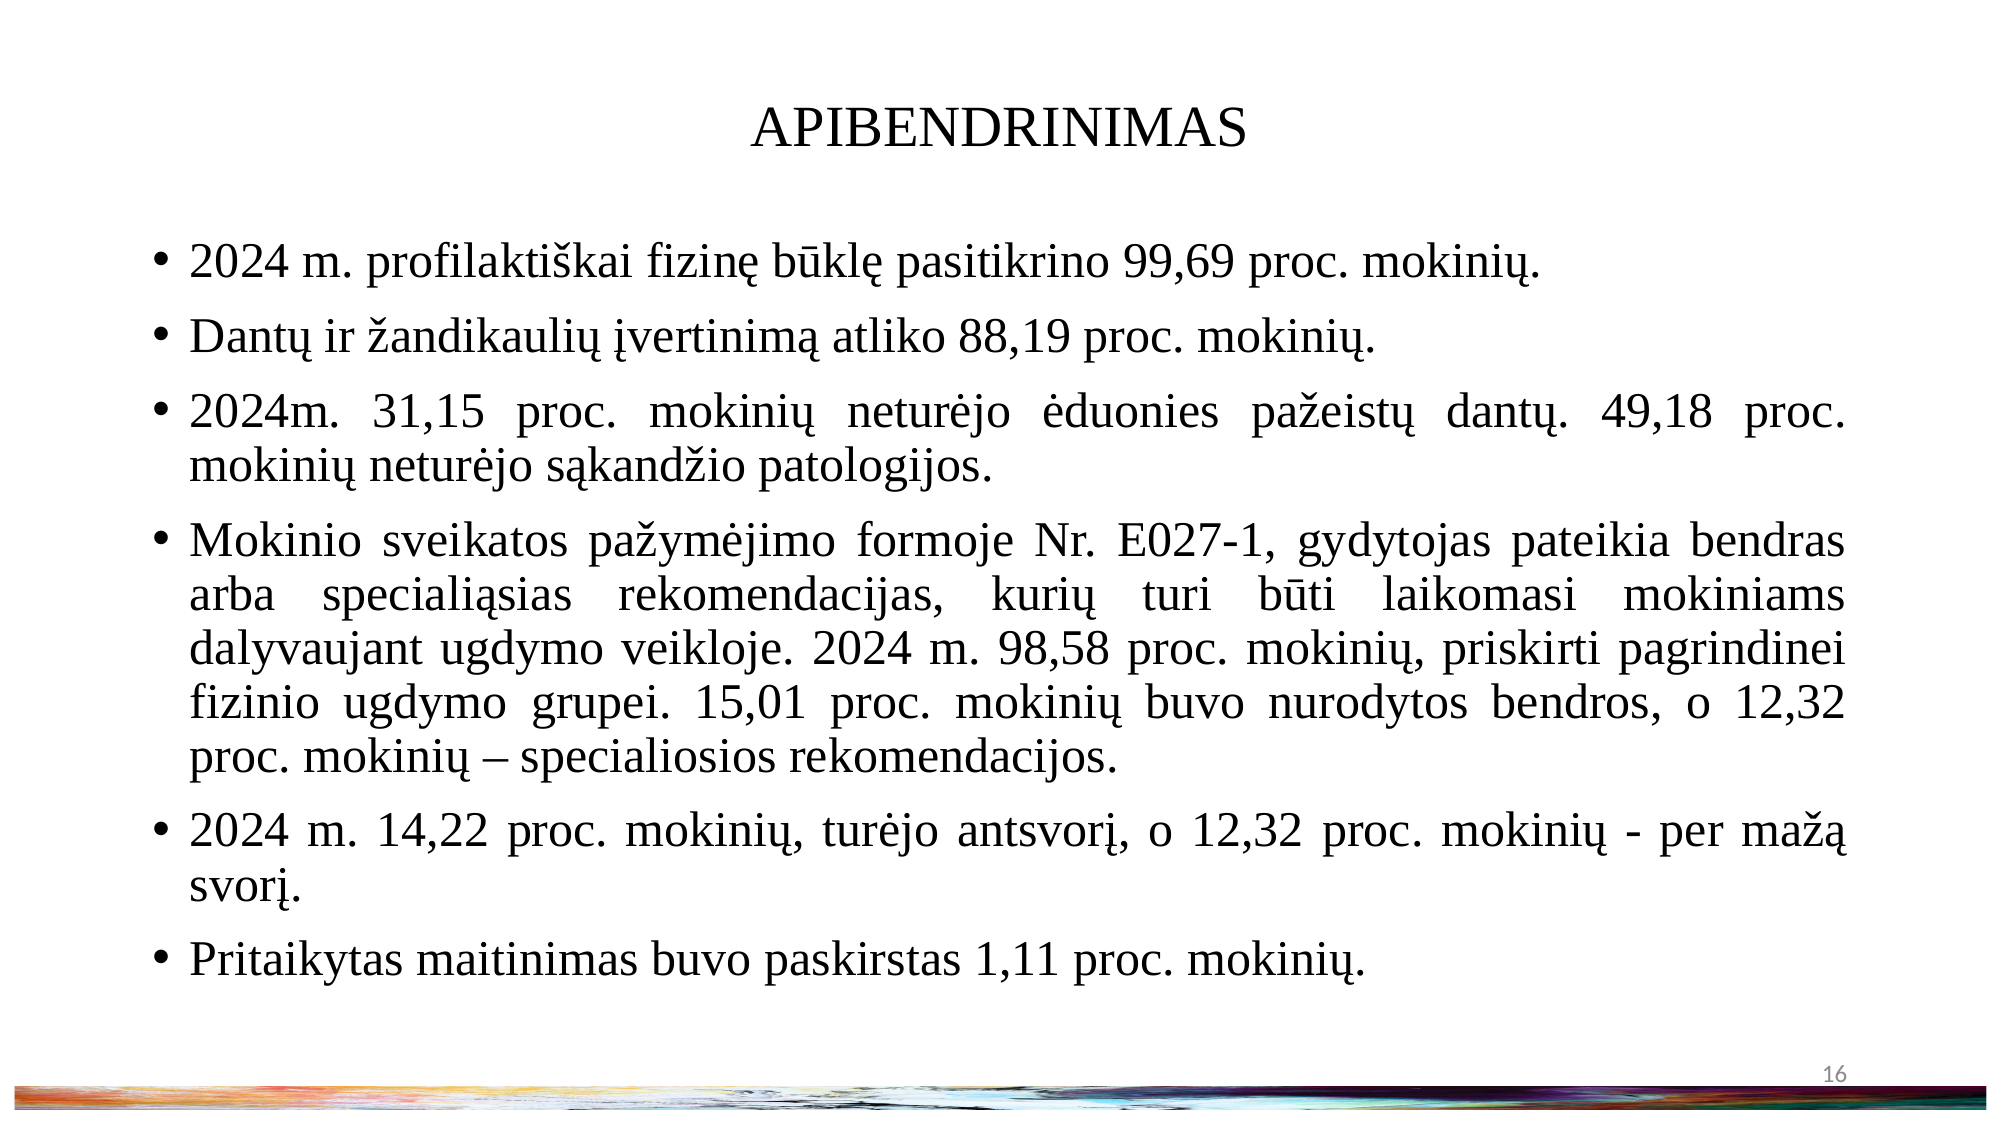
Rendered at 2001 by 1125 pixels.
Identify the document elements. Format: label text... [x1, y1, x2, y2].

picture [16, 111, 1986, 1125]
list 2024 m. profilaktiškai fizinę būklę pasitikrino 99,69 proc. mokinių. Dantų ir žandikaulių įvertinimą atliko 88,19 proc. mokinių. 2024m. 31,15 proc. mokinių neturėjo ėduonies pažeistų dantų. 49,18 proc. mokinių neturėjo sąkandžio patologijos. Mokinio sveikatos pažymėjimo formoje Nr. E027-1, gydytojas pateikia bendras arba specialiąsias rekomendacijas, kurių turi būti laikomasi mokiniams dalyvaujant ugdymo veikloje. 2024 m. 98,58 proc. mokinių, priskirti pagrindinei fizinio ugdymo grupei. 15,01 proc. mokinių buvo nurodytos bendros, o 12,32 proc. mokinių – specialiosios rekomendacijos. 2024 m. 14,22 proc. mokinių, turėjo antsvorį, o 12,32 proc. mokinių - per mažą svorį. Pritaikytas maitinimas buvo paskirstas 1,11 proc. mokinių. [137, 227, 988, 1014]
list 2024 m. profilaktiškai fizinę būklę pasitikrino 99,69 proc. mokinių. Dantų ir žandikaulių įvertinimą atliko 88,19 proc. mokinių. 2024m. 31,15 proc. mokinių neturėjo ėduonies pažeistų dantų. 49,18 proc. mokinių neturėjo sąkandžio patologijos. Mokinio sveikatos pažymėjimo formoje Nr. E027-1, gydytojas pateikia bendras arba specialiąsias rekomendacijas, kurių turi būti laikomasi mokiniams dalyvaujant ugdymo veikloje. 2024 m. 98,58 proc. mokinių, priskirti pagrindinei fizinio ugdymo grupei. 15,01 proc. mokinių buvo nurodytos bendros, o 12,32 proc. mokinių – specialiosios rekomendacijos. 2024 m. 14,22 proc. mokinių, turėjo antsvorį, o 12,32 proc. mokinių - per mažą svorį. Pritaikytas maitinimas buvo paskirstas 1,11 proc. mokinių. [1012, 227, 1863, 1014]
slide_number 16 [1412, 1042, 1863, 1086]
title APIBENDRINIMAS [137, 59, 1863, 195]
